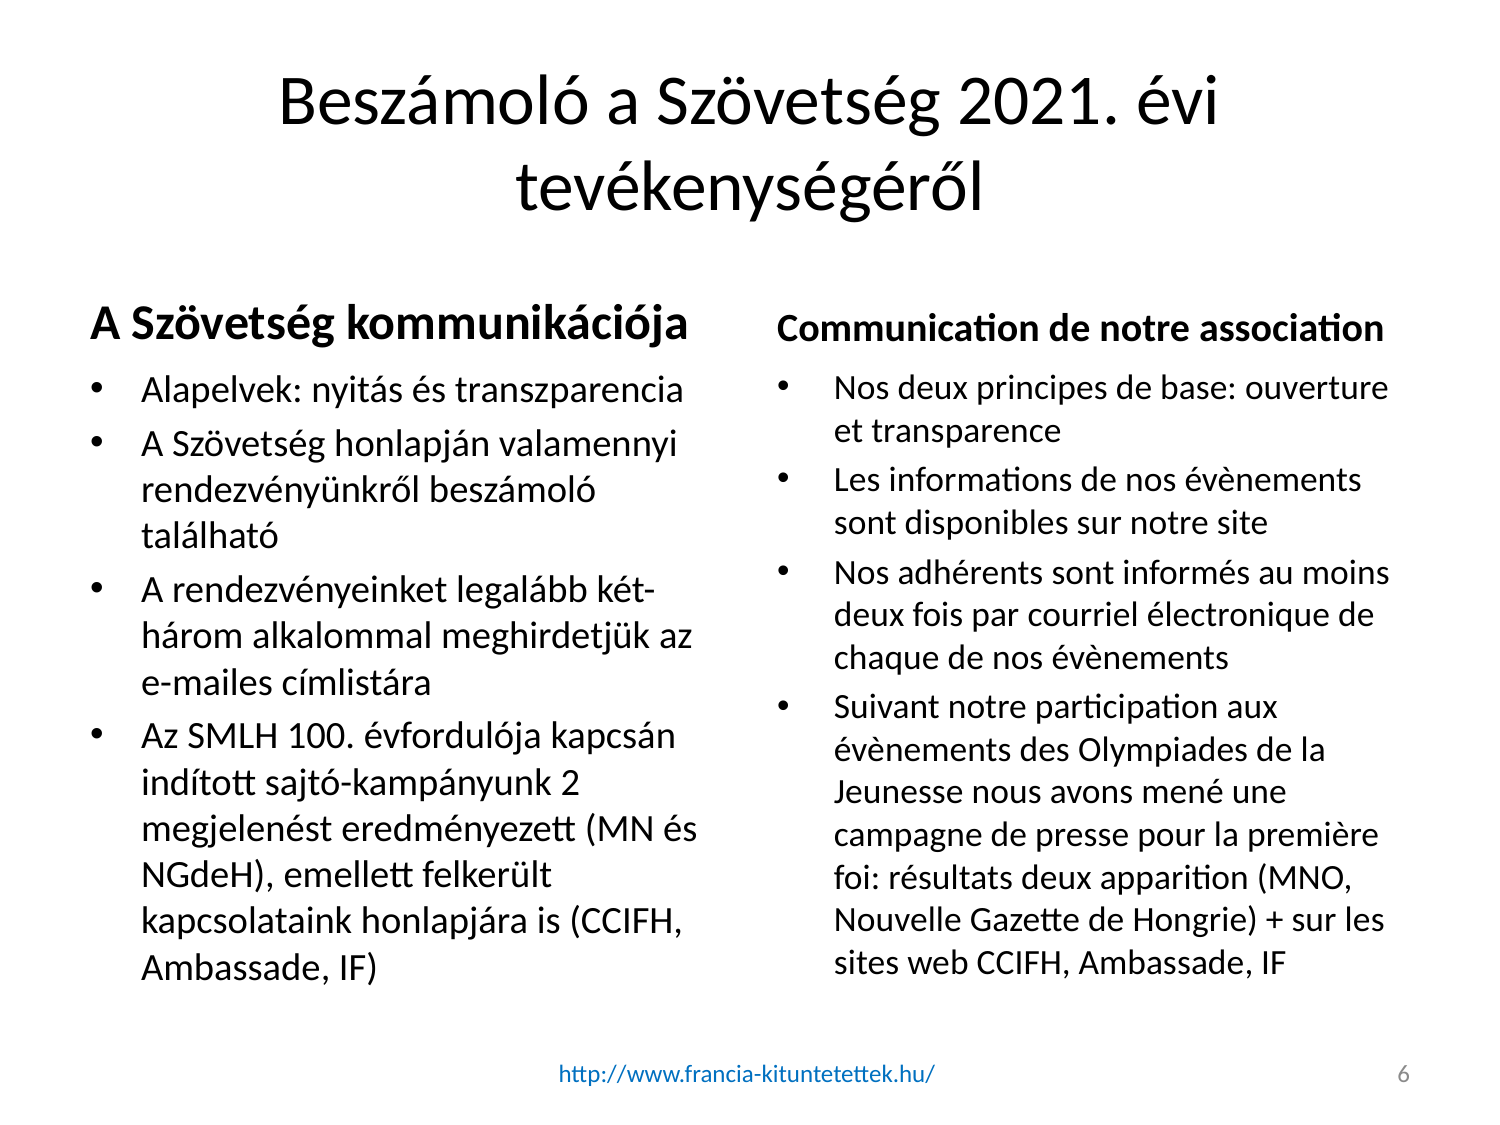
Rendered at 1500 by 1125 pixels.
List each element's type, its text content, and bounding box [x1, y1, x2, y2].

list Nos deux principes de base: ouverture et transparence Les informations de nos évènements sont disponibles sur notre site Nos adhérents sont informés au moins deux fois par courriel électronique de chaque de nos évènements Suivant notre participation aux évènements des Olympiades de la Jeunesse nous avons mené une campagne de presse pour la première foi: résultats deux apparition (MNO, Nouvelle Gazette de Hongrie) + sur les sites web CCIFH, Ambassade, IF [761, 356, 1425, 1005]
footer http://www.francia-kituntetettek.hu/ [512, 1042, 988, 1103]
list Communication de notre association [761, 251, 1425, 356]
slide_number 6 [1074, 1042, 1425, 1103]
list A Szövetség kommunikációja [75, 251, 738, 356]
list Alapelvek: nyitás és transzparencia A Szövetség honlapján valamennyi rendezvényünkről beszámoló található A rendezvényeinket legalább két-három alkalommal meghirdetjük az e-mailes címlistára Az SMLH 100. évfordulója kapcsán indított sajtó-kampányunk 2 megjelenést eredményezett (MN és NGdeH), emellett felkerült kapcsolataink honlapjára is (CCIFH, Ambassade, IF) [75, 356, 738, 1005]
title Beszámoló a Szövetség 2021. évi tevékenységéről [75, 45, 1425, 233]
